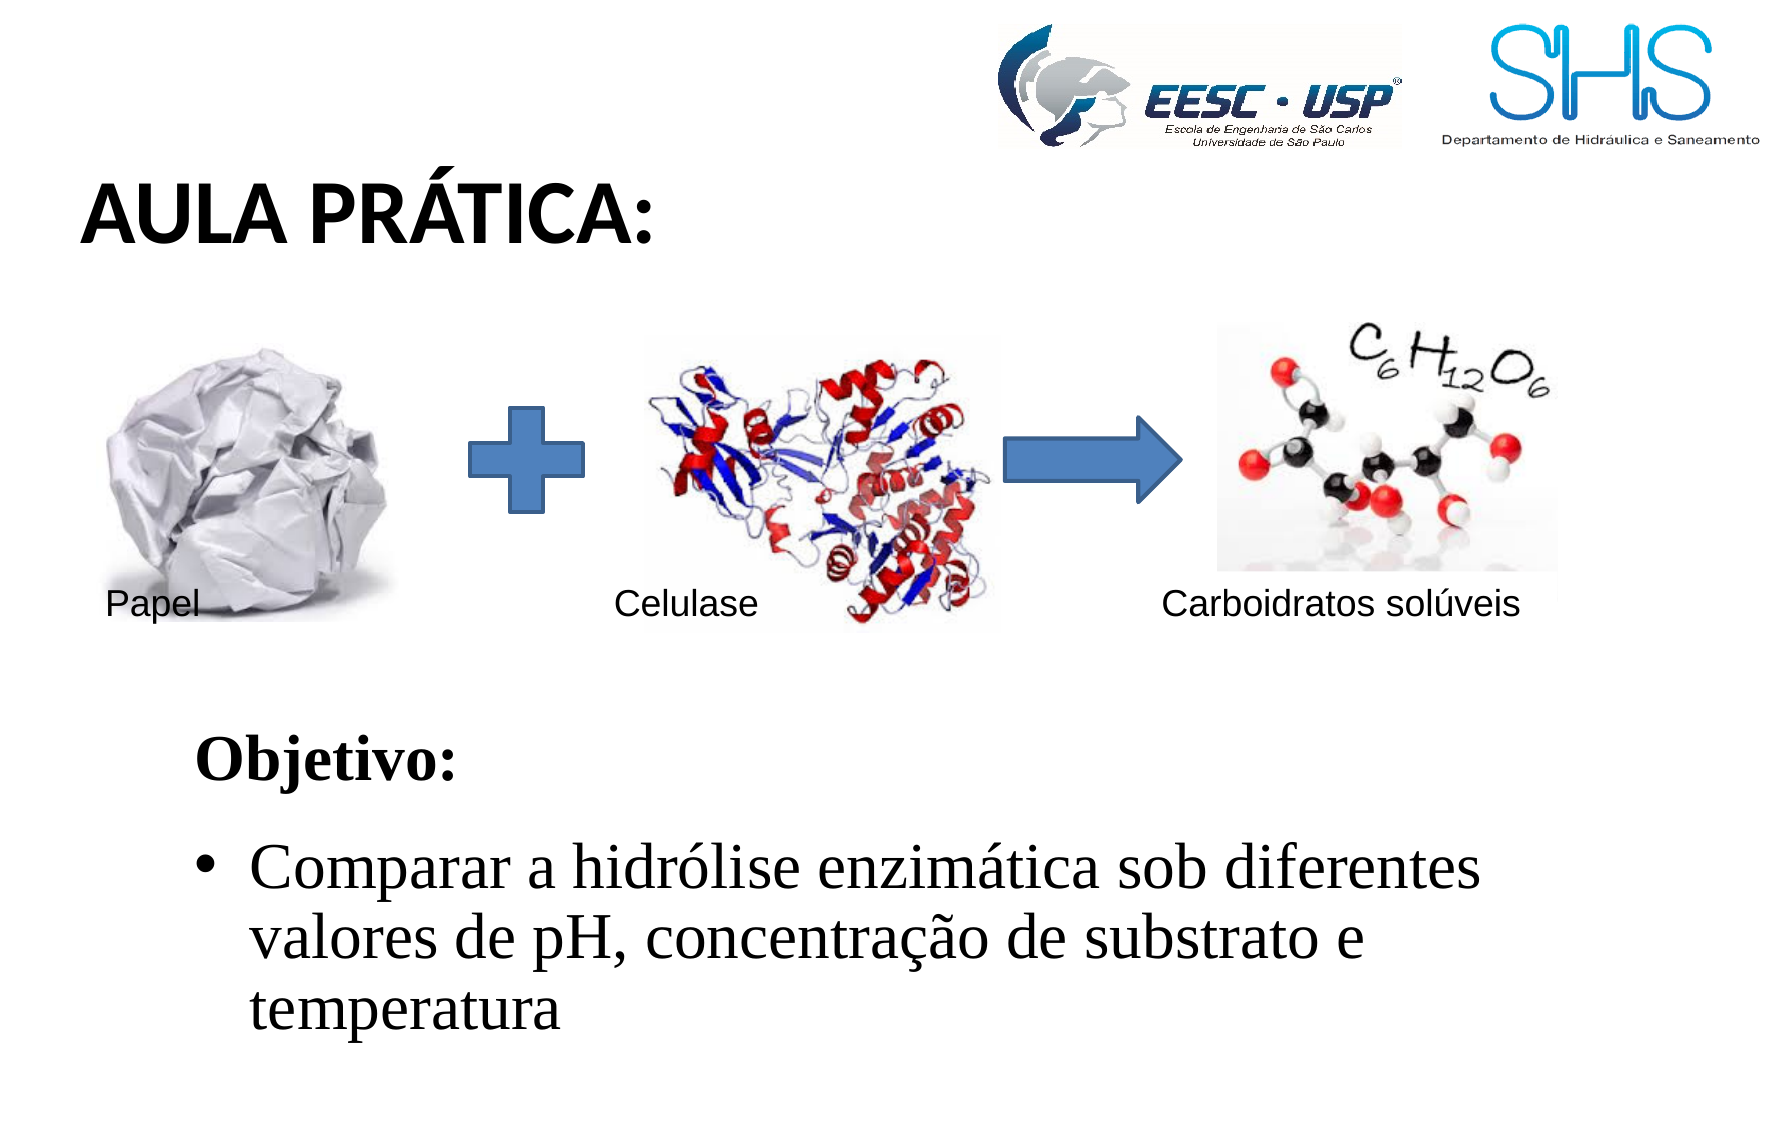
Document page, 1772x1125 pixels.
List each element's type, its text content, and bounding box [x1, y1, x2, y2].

picture [998, 24, 1403, 150]
list Objetivo: Comparar a hidrólise enzimática sob diferentes valores de pH, concentração de substrato e temperatura [168, 716, 1575, 1054]
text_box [90, 322, 1558, 633]
title AULA PRÁTICA: [65, 113, 1218, 302]
picture [1439, 18, 1766, 150]
